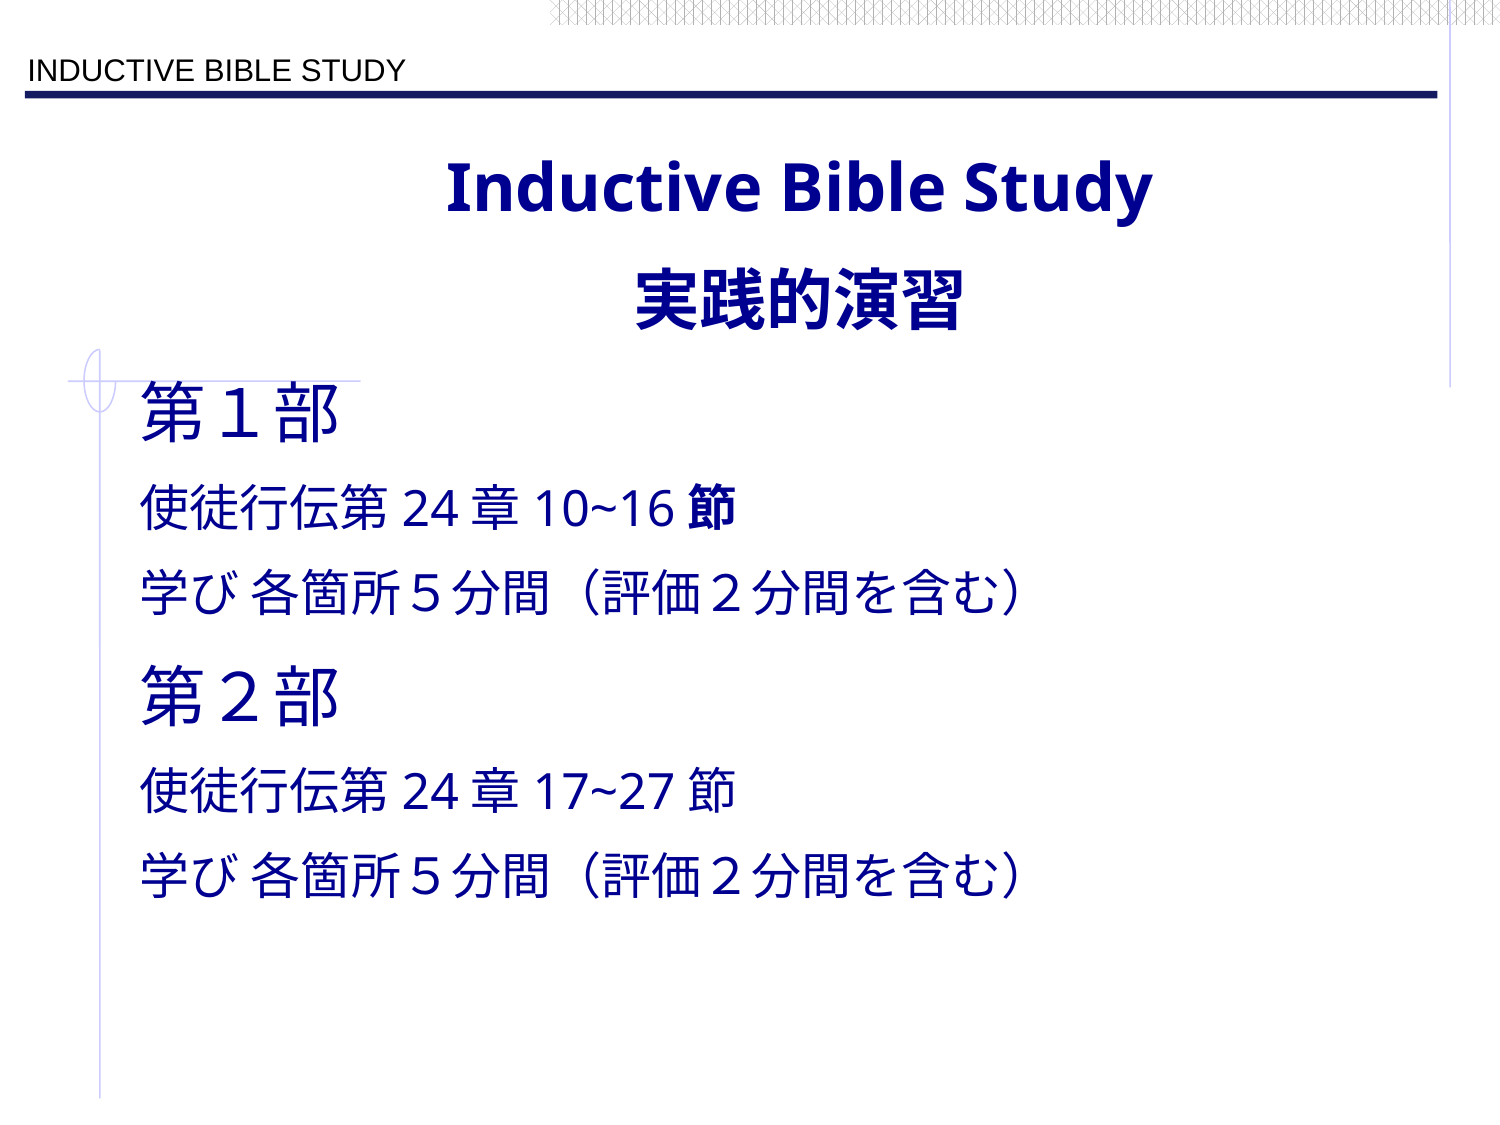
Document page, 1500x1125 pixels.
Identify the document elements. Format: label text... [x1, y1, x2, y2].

text_box Inductive Bible Study 実践的演習 第１部 使徒行伝第24章10~16節 学び 各箇所５分間（評価２分間を含む） 第２部 使徒行伝第24章17~27節 学び 各箇所５分間（評価２分間を含む） [124, 137, 1475, 912]
